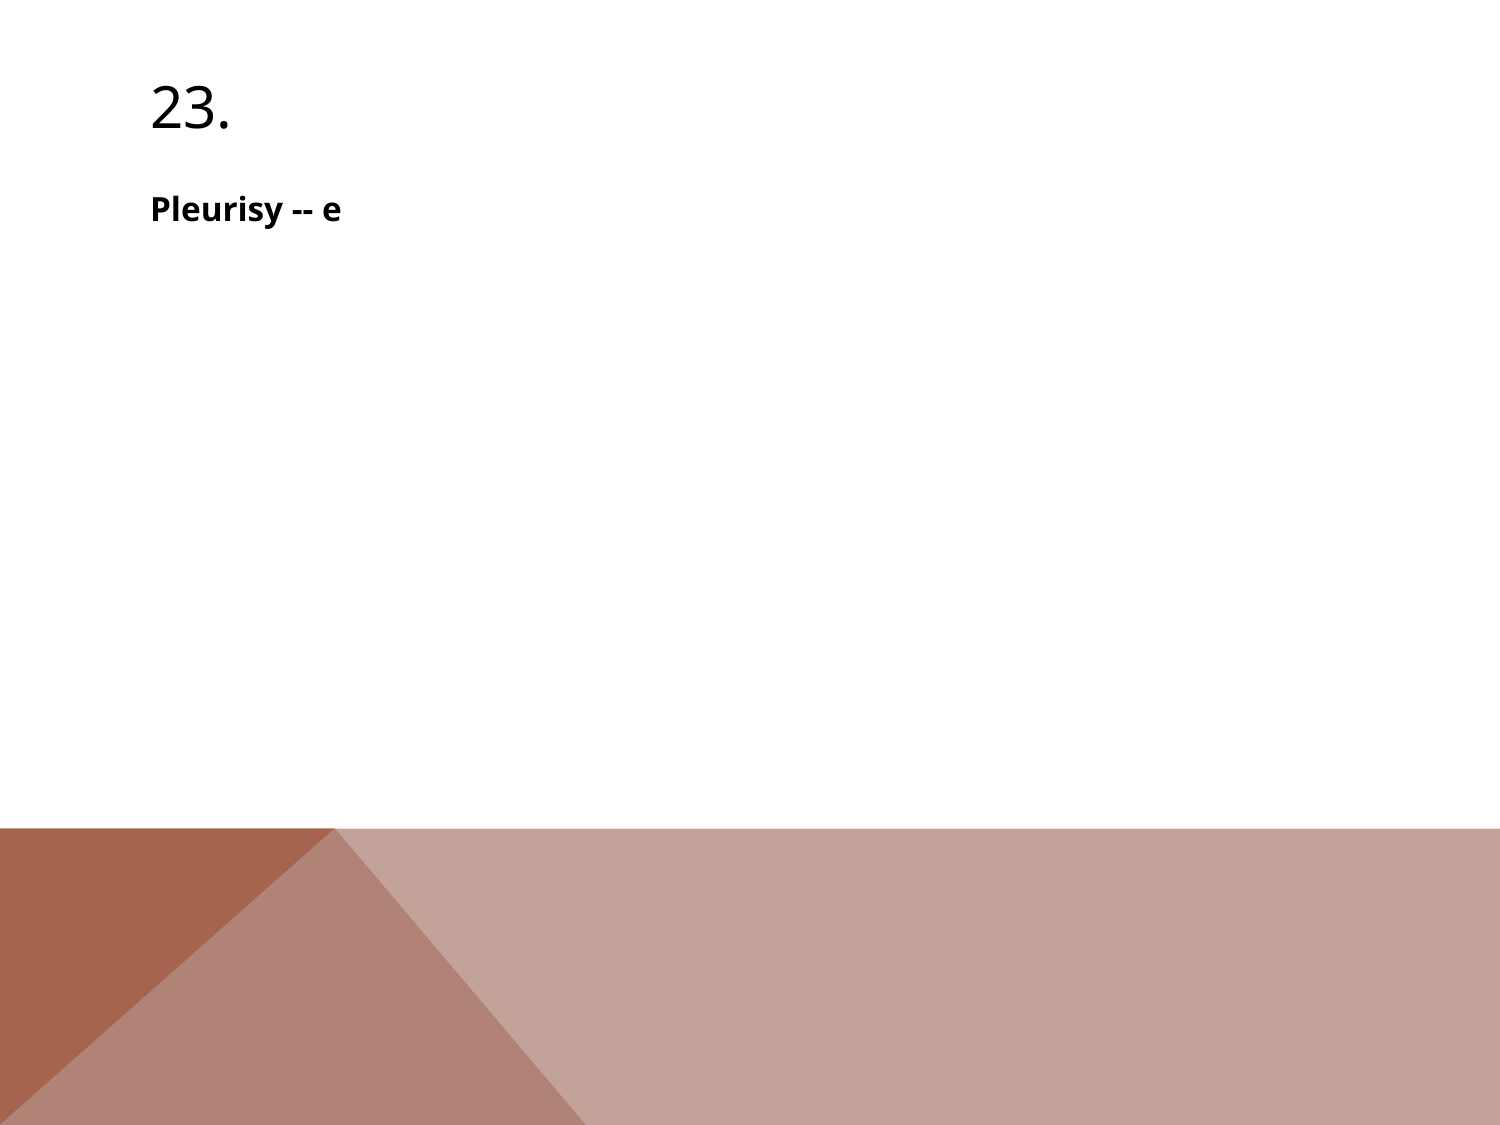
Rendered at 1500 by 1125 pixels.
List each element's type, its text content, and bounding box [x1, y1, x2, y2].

title 23. [135, 60, 1369, 150]
list Pleurisy -- e [135, 180, 1369, 768]
